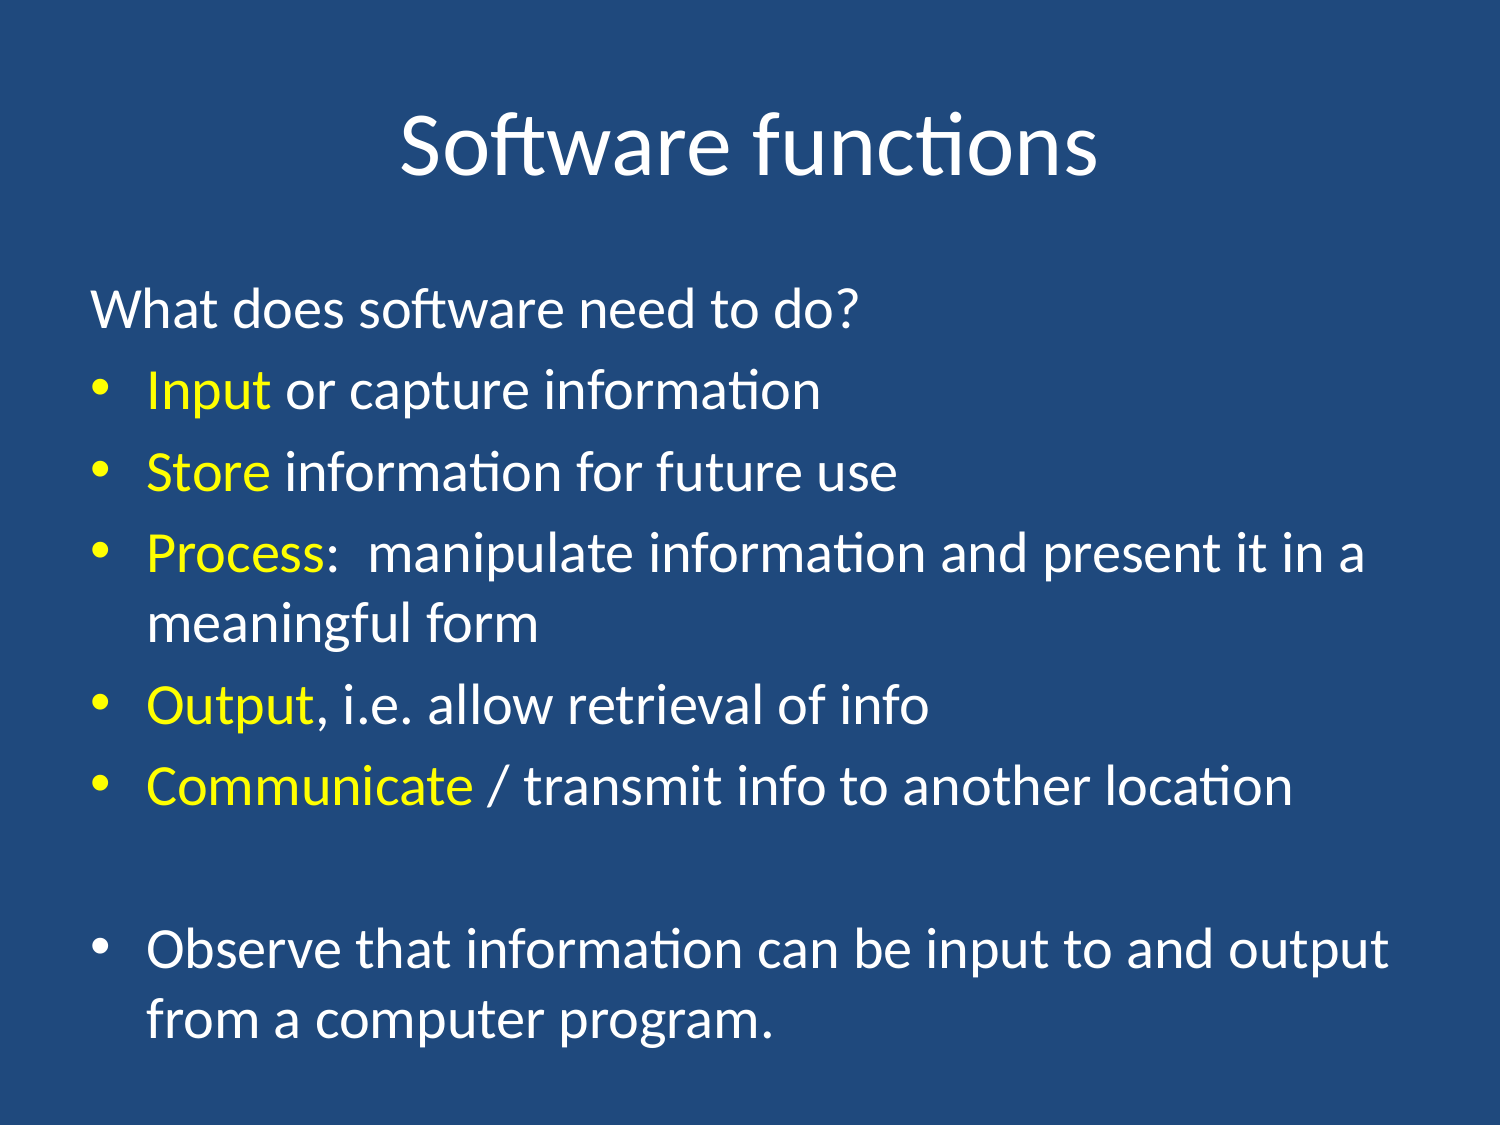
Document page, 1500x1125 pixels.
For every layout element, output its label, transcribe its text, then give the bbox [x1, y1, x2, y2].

title Software functions [75, 45, 1425, 233]
list What does software need to do? Input or capture information Store information for future use Process: manipulate information and present it in a meaningful form Output, i.e. allow retrieval of info Communicate / transmit info to another location Observe that information can be input to and output from a computer program. [75, 262, 1425, 1125]
